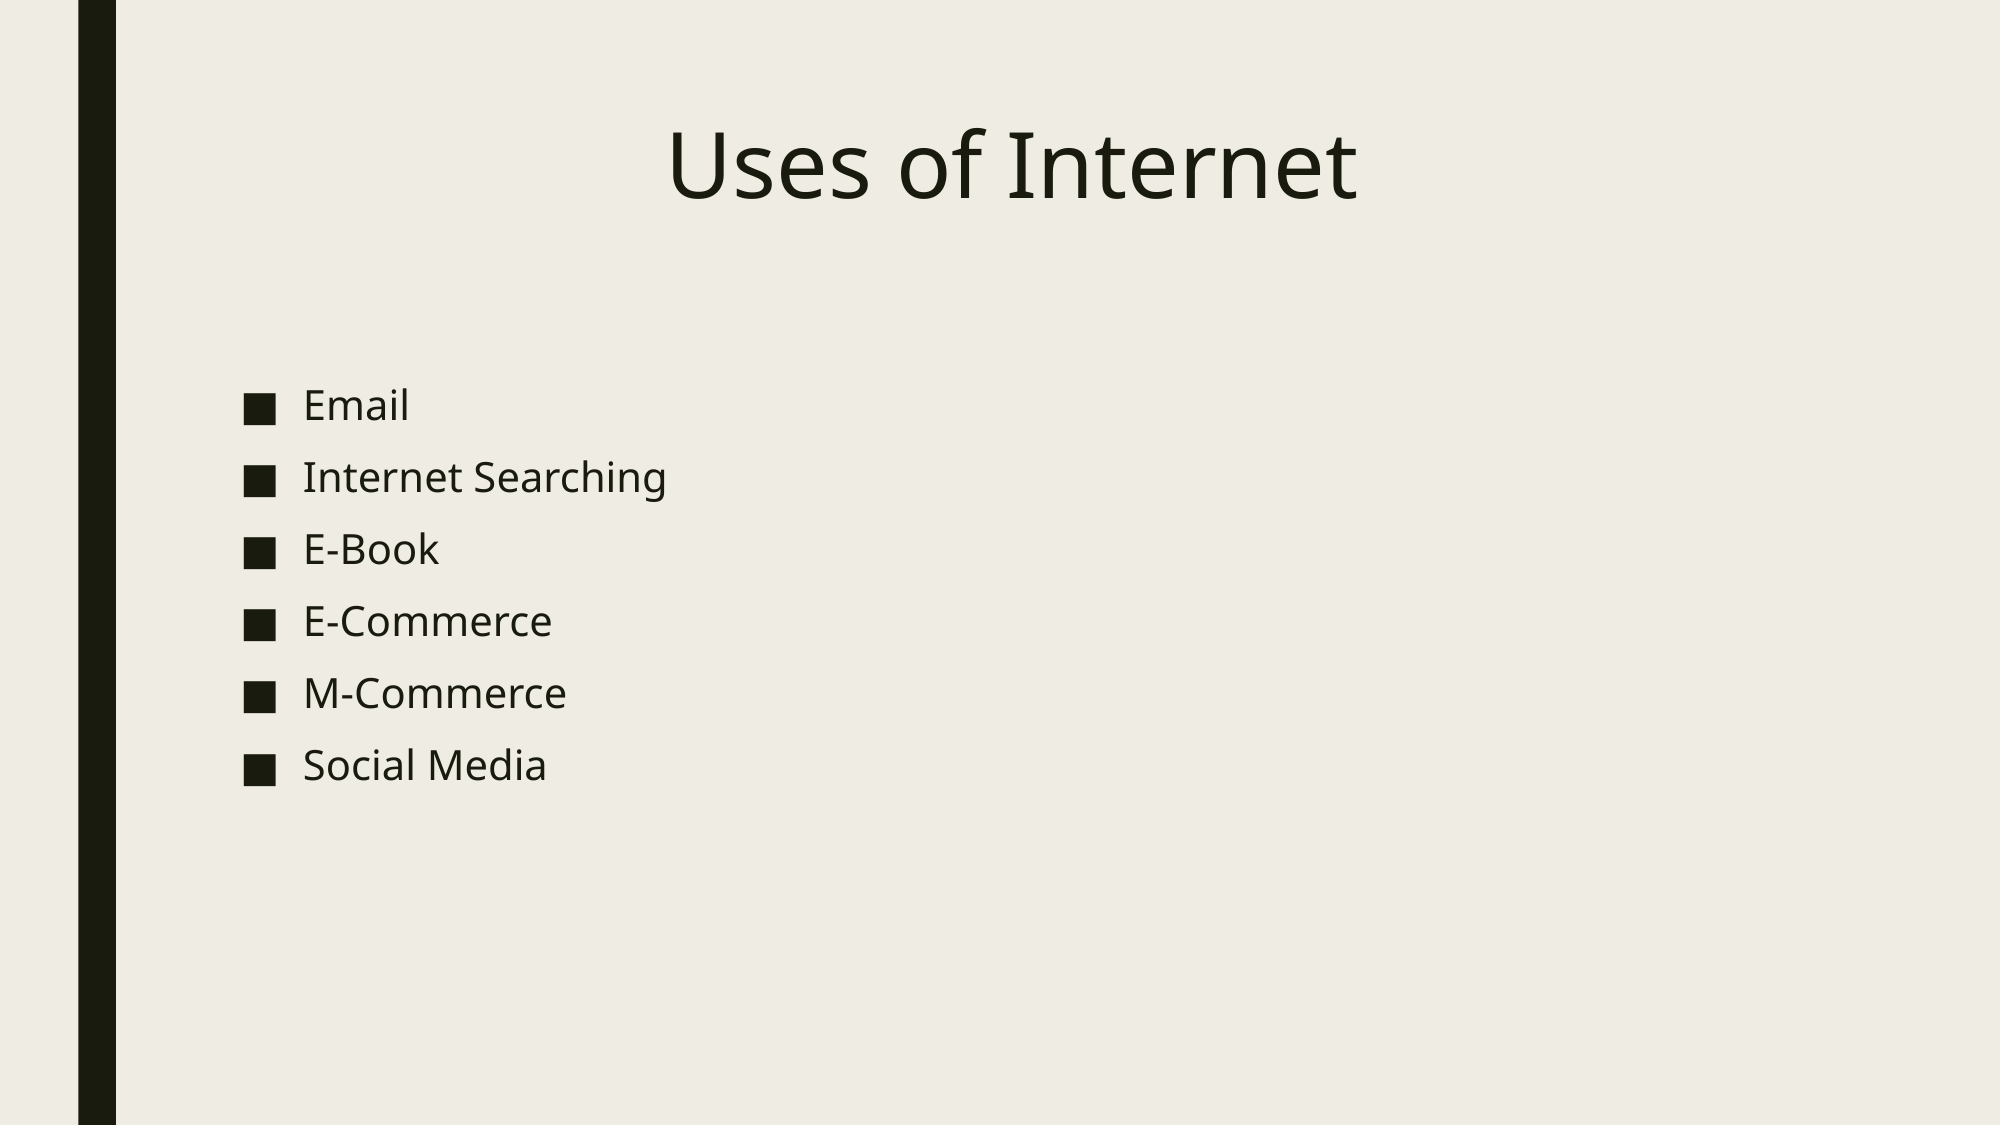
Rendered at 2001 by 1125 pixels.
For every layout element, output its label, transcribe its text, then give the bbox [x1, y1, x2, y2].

title Uses of Internet [225, 112, 1800, 357]
list Email Internet Searching E-Book E-Commerce M-Commerce Social Media [225, 375, 1800, 963]
